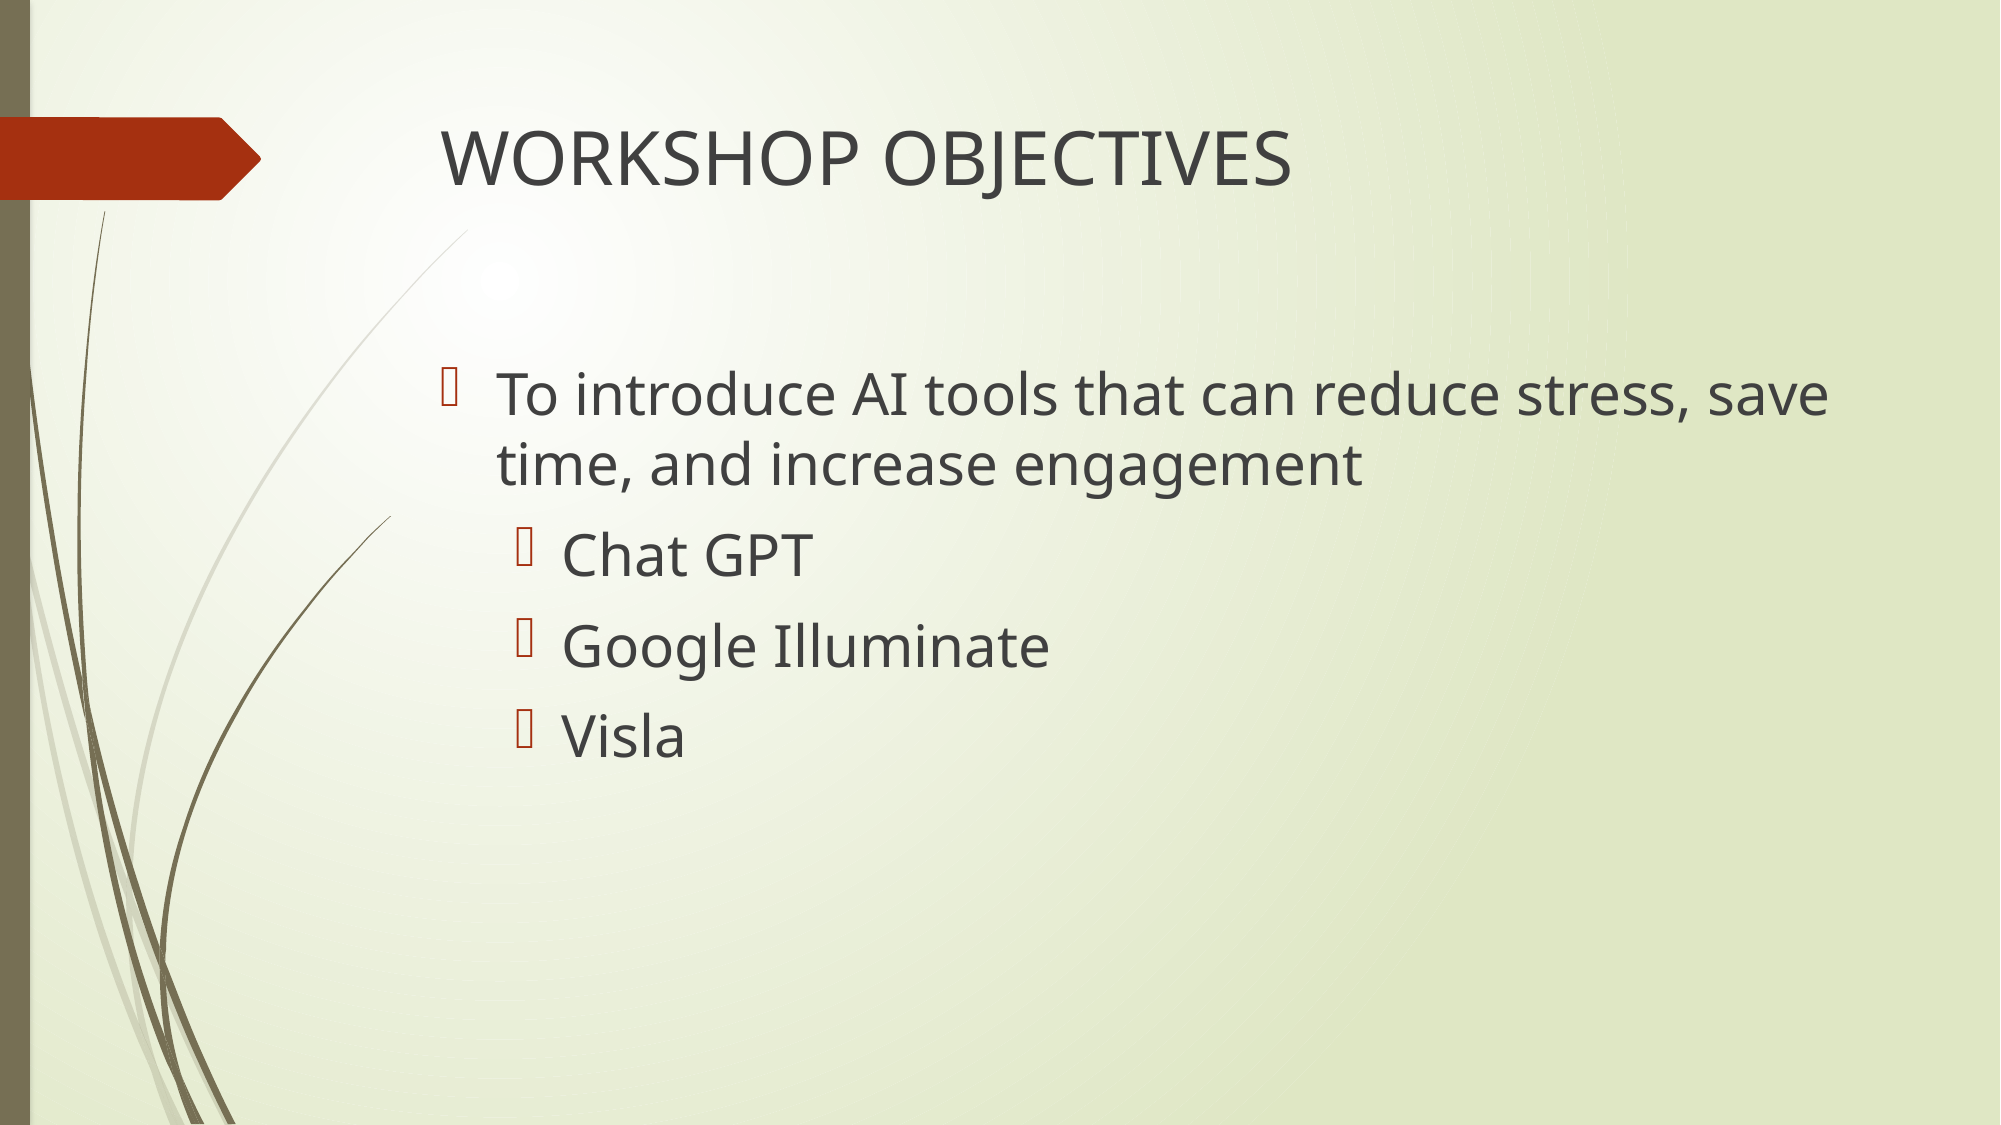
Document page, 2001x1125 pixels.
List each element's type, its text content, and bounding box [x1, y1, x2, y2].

title WORKSHOP OBJECTIVES [425, 102, 1888, 313]
list To introduce AI tools that can reduce stress, save time, and increase engagement Chat GPT Google Illuminate Visla [424, 350, 1888, 970]
